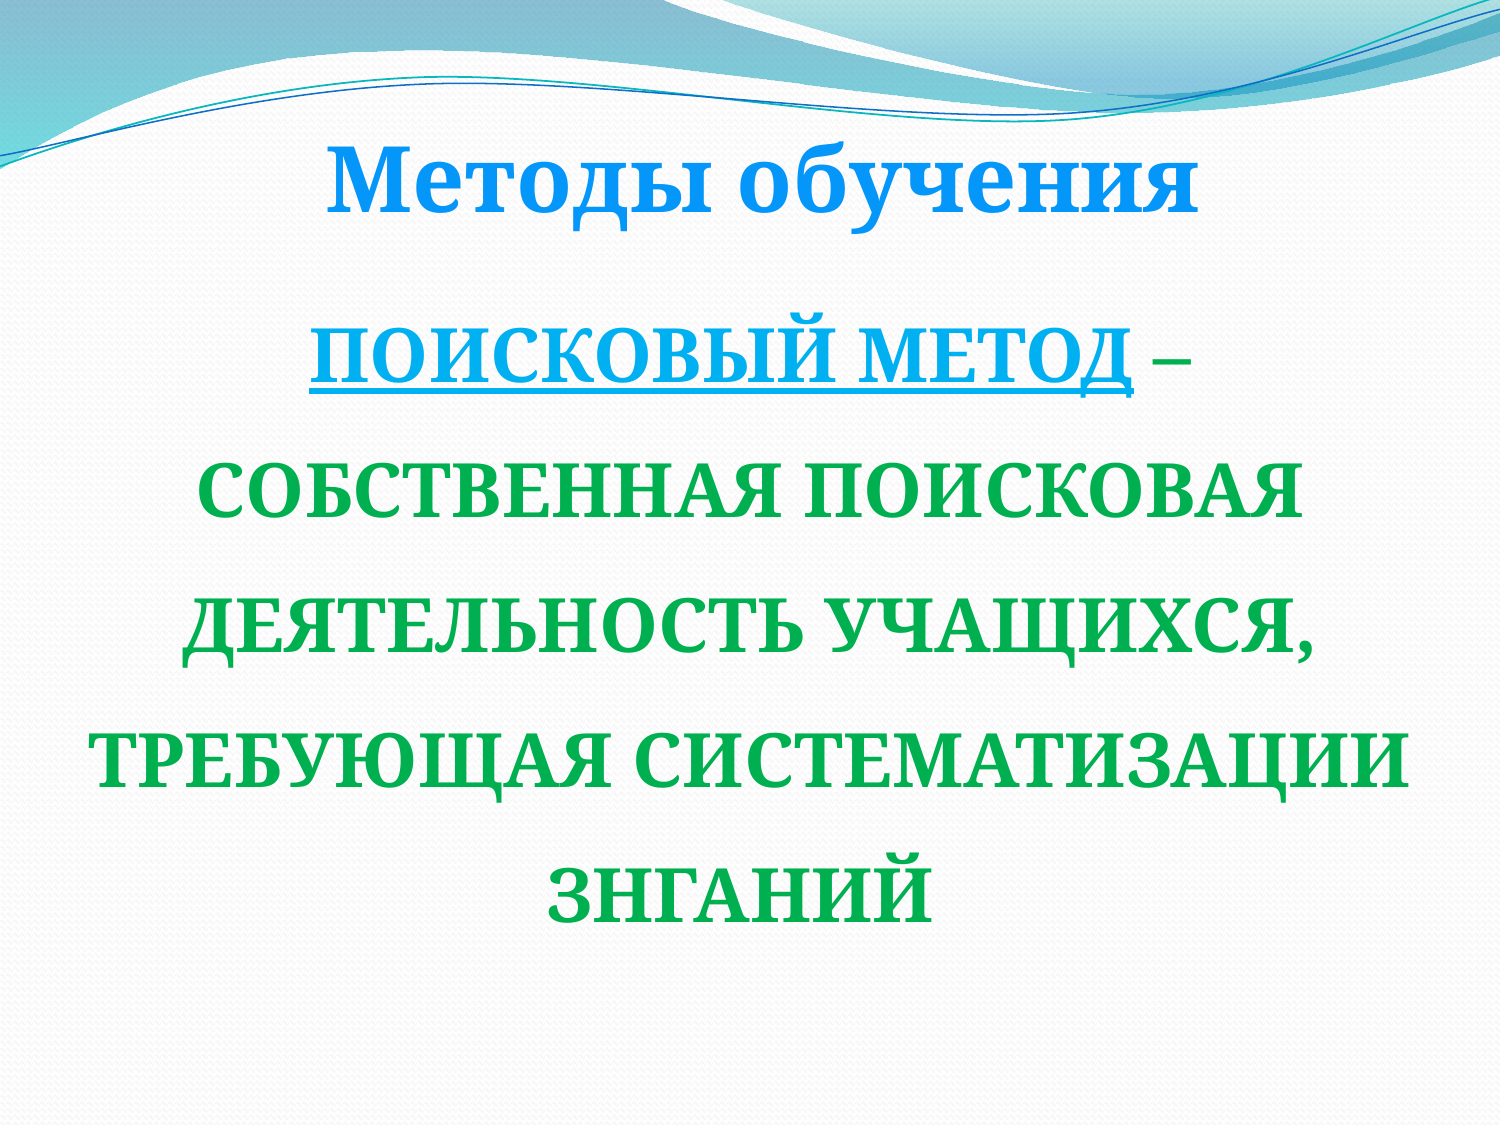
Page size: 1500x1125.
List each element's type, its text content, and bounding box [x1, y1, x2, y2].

text_box Поисковый метод – собственная поисковая деятельность учащихся, требующая систематизации знганий [53, 255, 1447, 946]
text_box Методы обучения [194, 113, 1356, 239]
